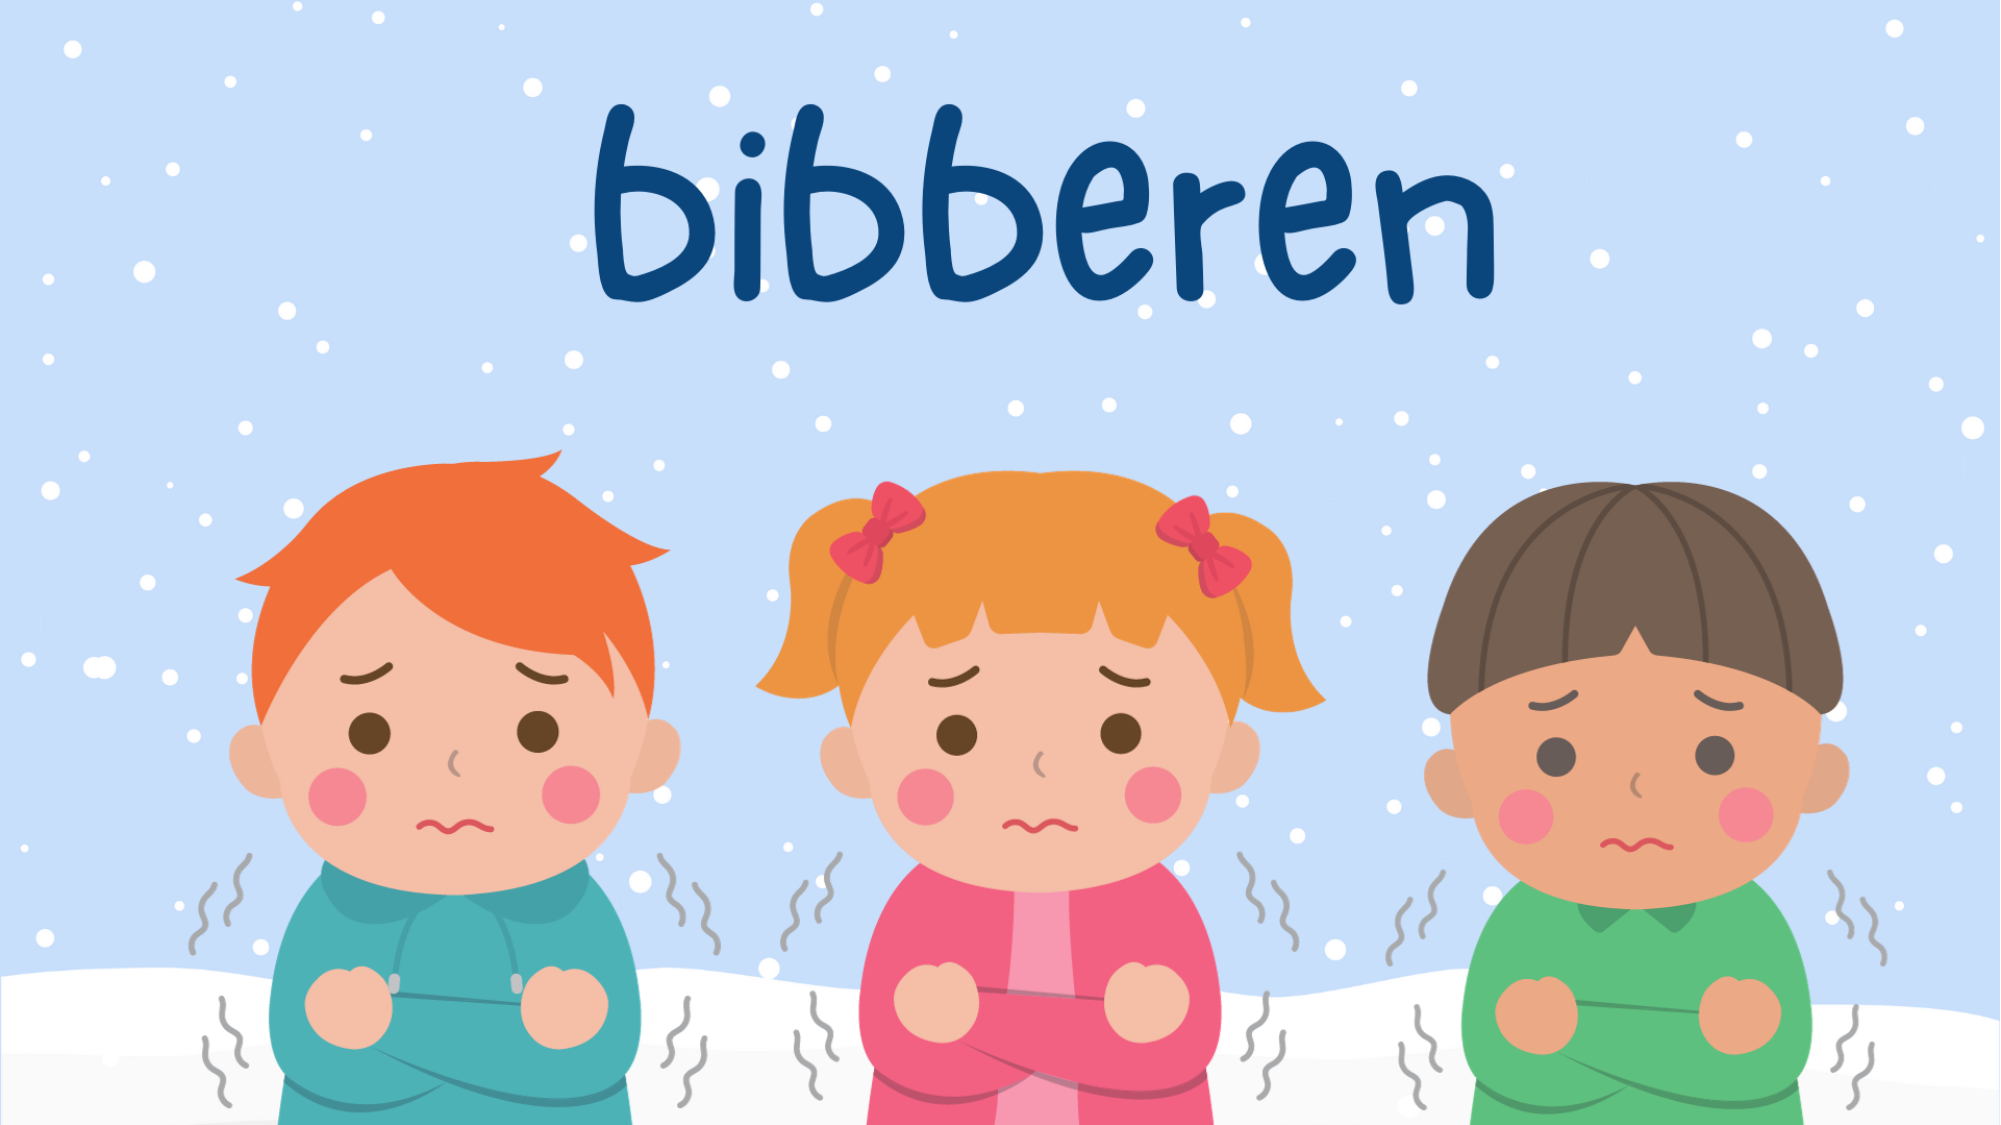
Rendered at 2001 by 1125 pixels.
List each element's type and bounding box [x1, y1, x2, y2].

list [0, 0, 2000, 1125]
